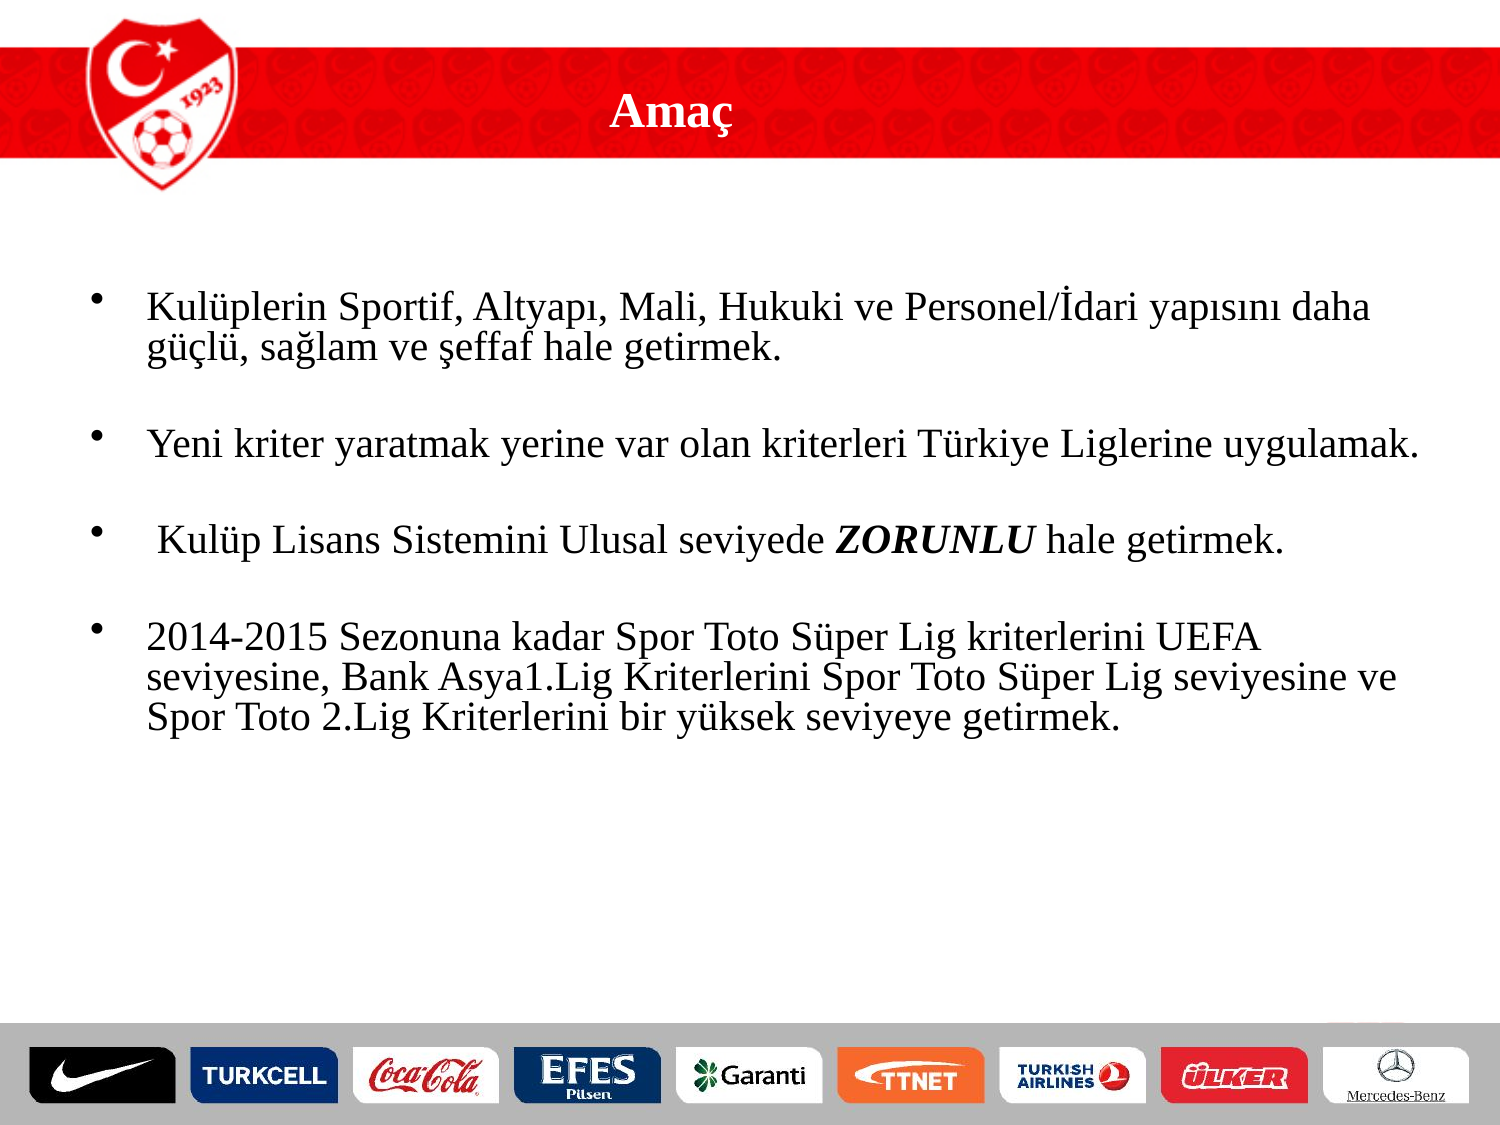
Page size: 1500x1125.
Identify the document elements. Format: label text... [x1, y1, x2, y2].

text_box Amaç [456, 70, 832, 145]
picture [0, 0, 1500, 1125]
list Kulüplerin Sportif, Altyapı, Mali, Hukuki ve Personel/İdari yapısını daha güçlü, sağlam ve şeffaf hale getirmek. Yeni kriter yaratmak yerine var olan kriterleri Türkiye Liglerine uygulamak. Kulüp Lisans Sistemini Ulusal seviyede ZORUNLU hale getirmek. 2014-2015 Sezonuna kadar Spor Toto Süper Lig kriterlerini UEFA seviyesine, Bank Asya1.Lig Kriterlerini Spor Toto Süper Lig seviyesine ve Spor Toto 2.Lig Kriterlerini bir yüksek seviyeye getirmek. [74, 222, 1442, 1021]
